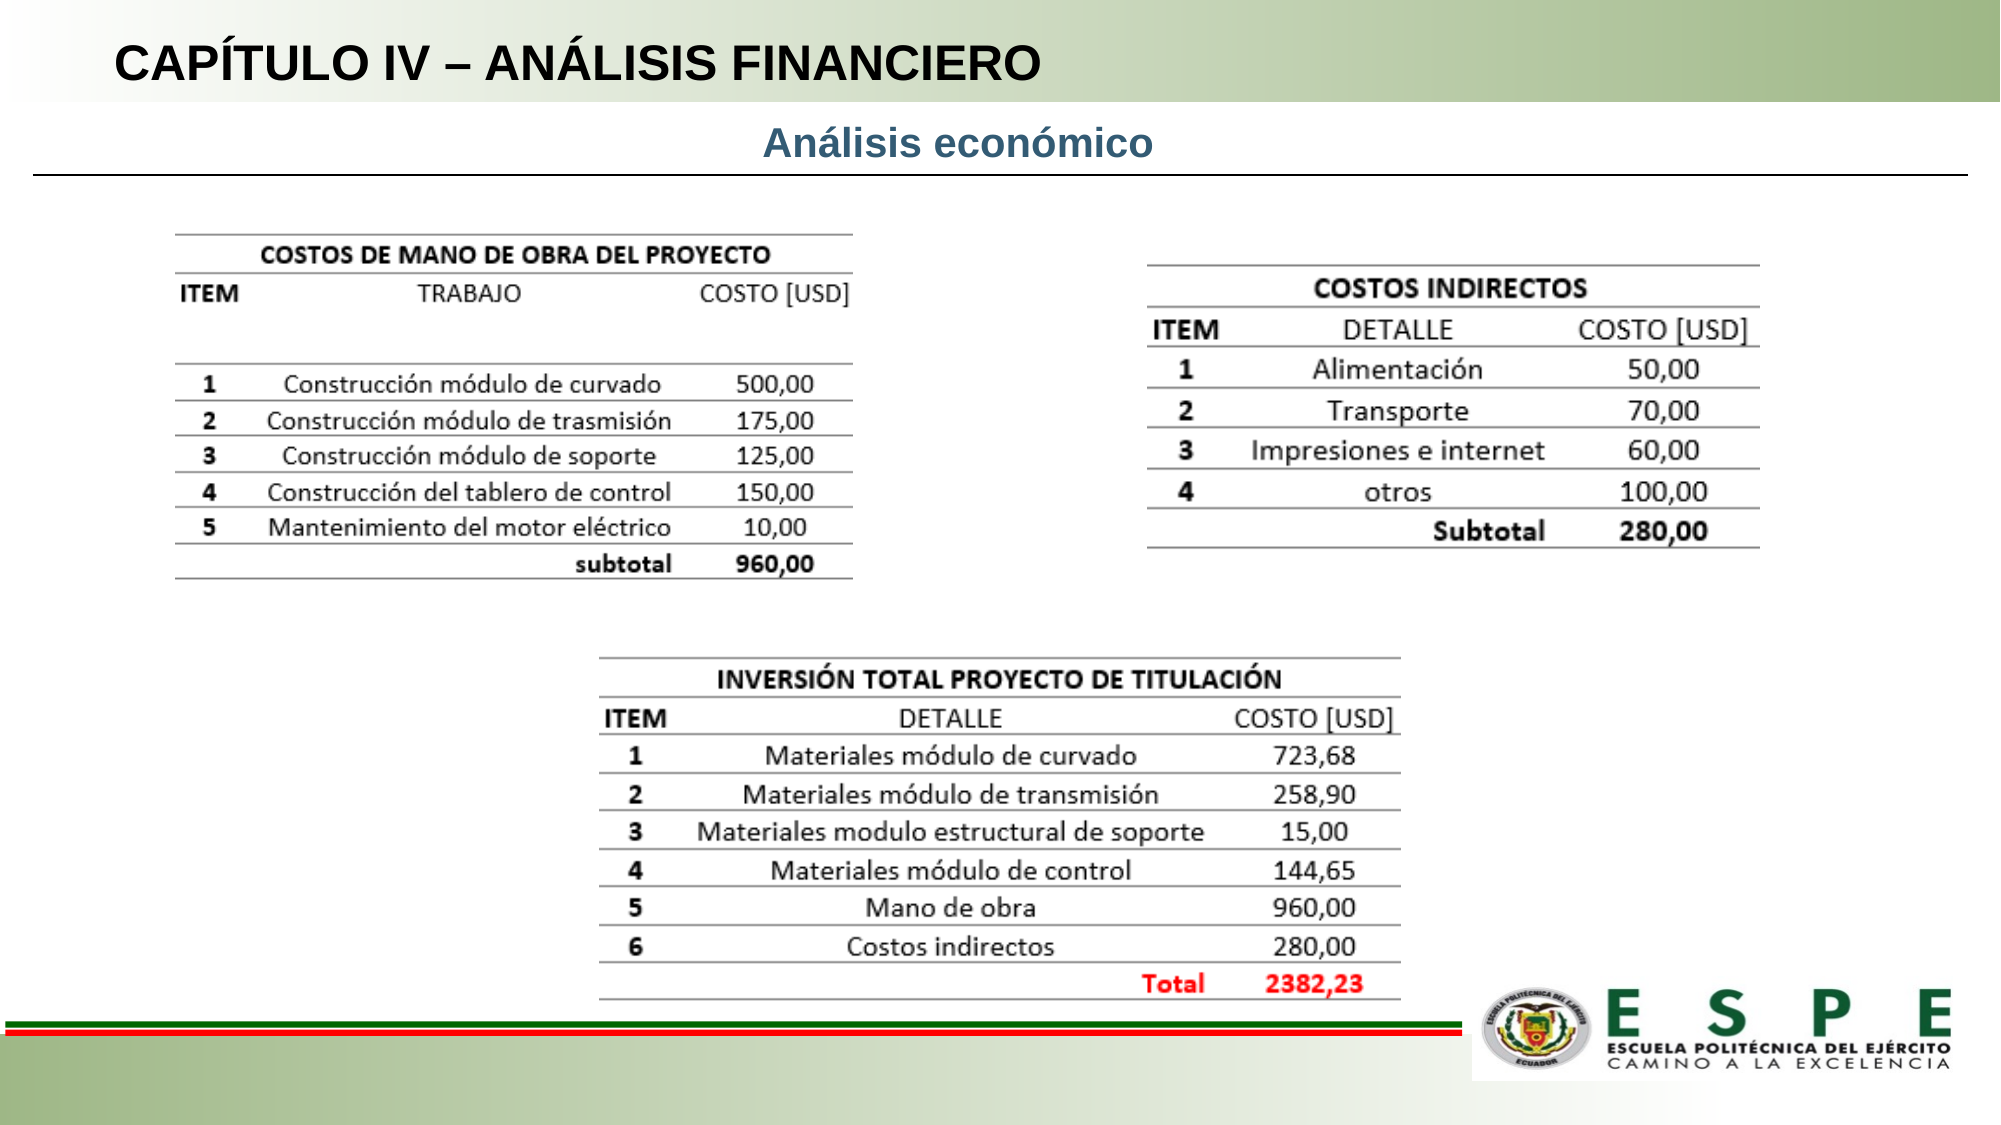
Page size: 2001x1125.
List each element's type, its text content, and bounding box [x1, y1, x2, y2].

title CAPÍTULO IV – ANÁLISIS FINANCIERO [99, 23, 1224, 115]
picture [1472, 976, 1977, 1081]
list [175, 229, 854, 585]
picture [1146, 259, 1760, 555]
text_box Análisis económico [747, 108, 1169, 174]
picture [599, 652, 1401, 1008]
